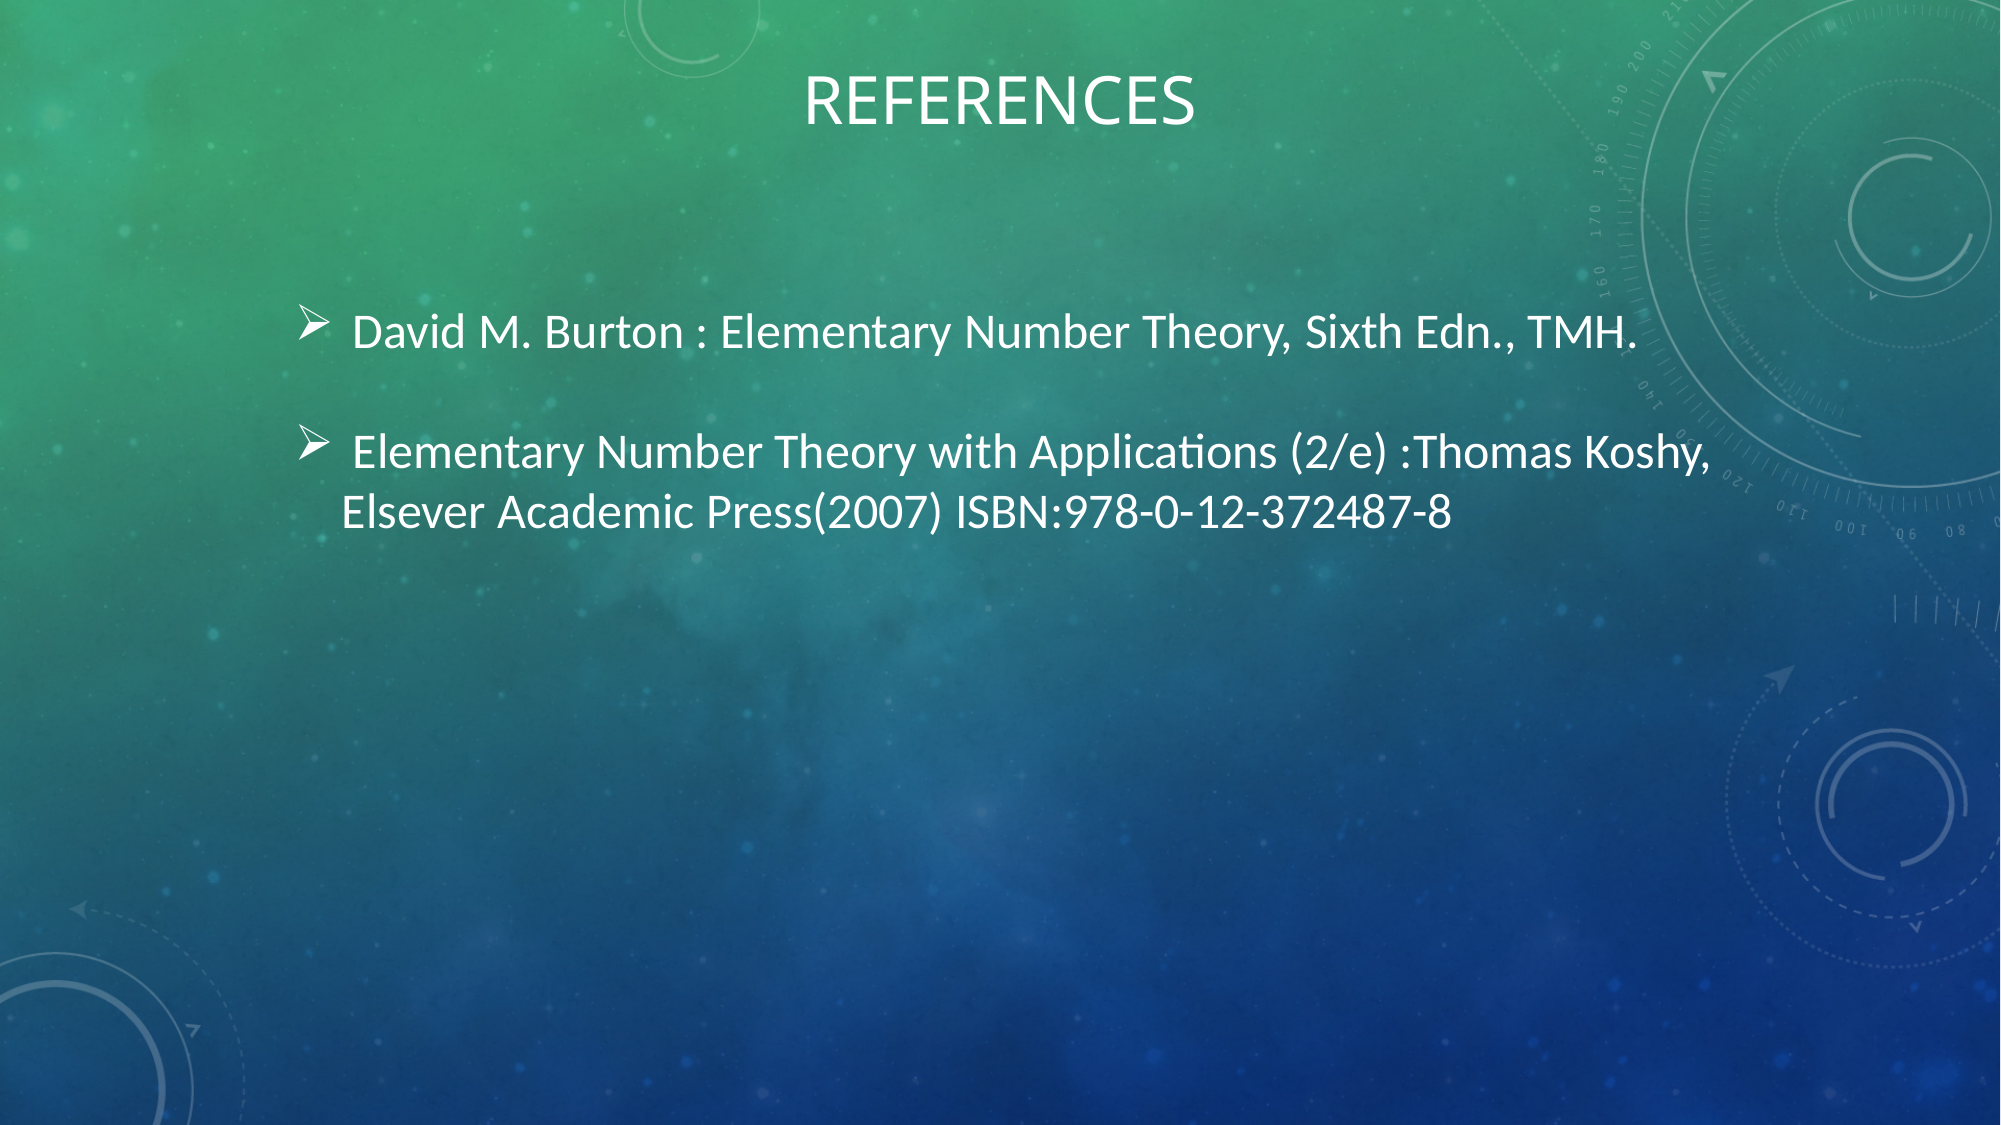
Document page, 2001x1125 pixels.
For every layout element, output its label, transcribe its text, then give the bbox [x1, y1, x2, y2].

text_box REFERENCES [750, 59, 1250, 290]
picture [0, 0, 2001, 1125]
text_box David M. Burton : Elementary Number Theory, Sixth Edn., TMH. Elementary Number Theory with Applications (2/e) :Thomas Koshy, Elsever Academic Press(2007) ISBN:978-0-12-372487-8 [279, 290, 1764, 546]
